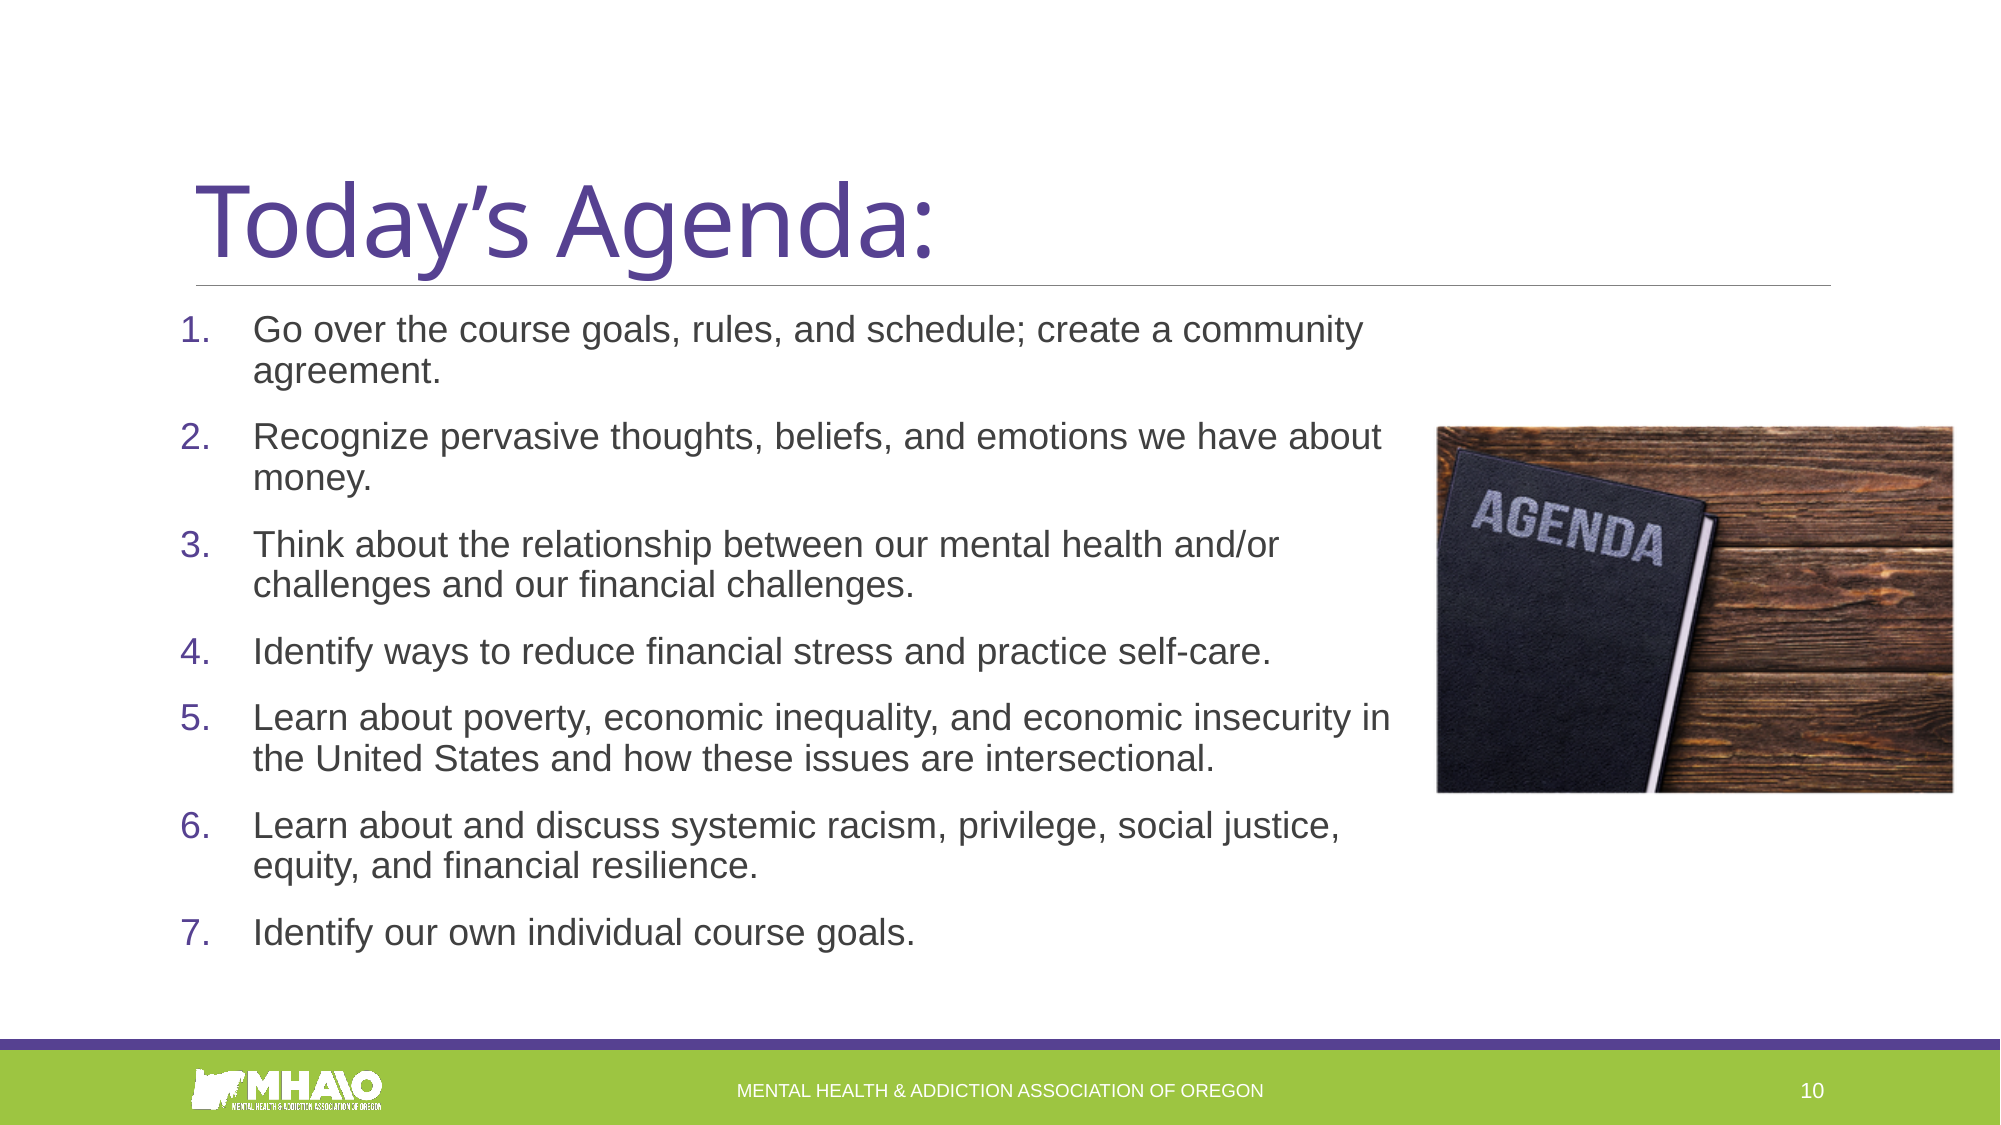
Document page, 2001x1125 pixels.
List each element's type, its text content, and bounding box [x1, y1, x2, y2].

picture [189, 1066, 383, 1112]
slide_number 10 [1624, 1059, 1840, 1120]
title Today’s Agenda: [180, 47, 1830, 285]
picture [1390, 381, 2000, 839]
footer Mental Health & Addiction Association of Oregon [604, 1059, 1396, 1120]
list Go over the course goals, rules, and schedule; create a community agreement. Recognize pervasive thoughts, beliefs, and emotions we have about money. Think about the relationship between our mental health and/or challenges and our financial challenges. Identify ways to reduce financial stress and practice self-care. Learn about poverty, economic inequality, and economic insecurity in the United States and how these issues are intersectional. Learn about and discuss systemic racism, privilege, social justice, equity, and financial resilience. Identify our own individual course goals. [180, 302, 1444, 963]
